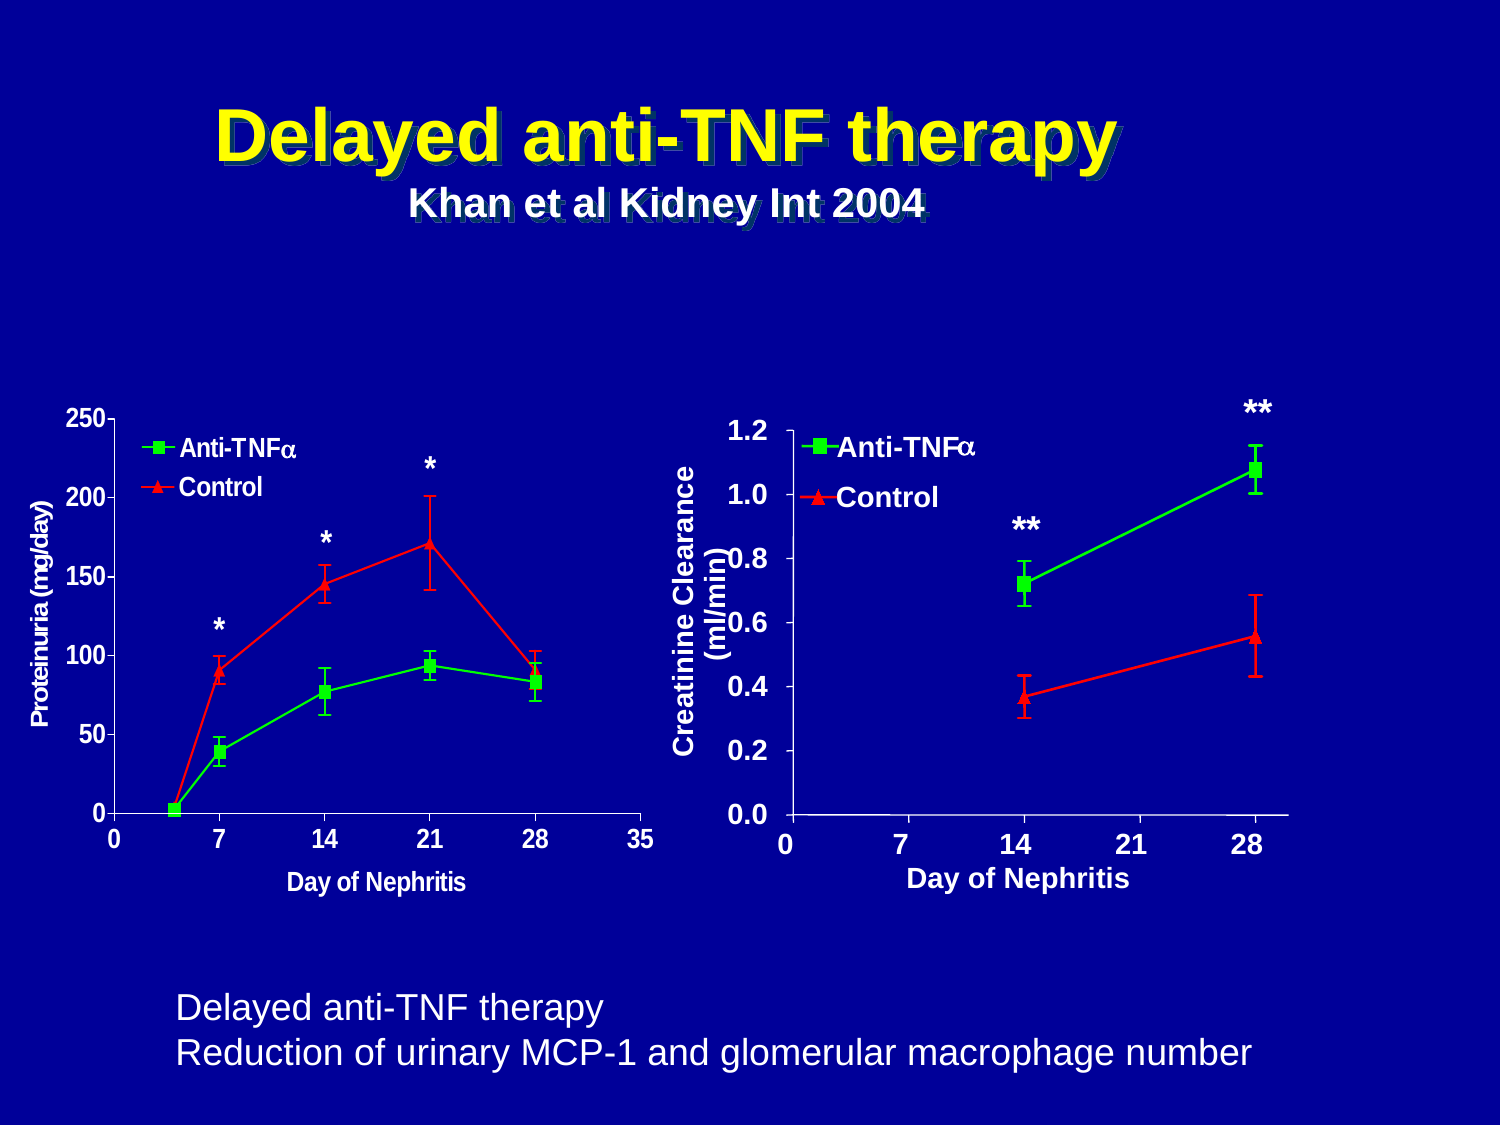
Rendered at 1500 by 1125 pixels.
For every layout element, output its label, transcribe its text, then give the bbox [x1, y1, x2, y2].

text_box Delayed anti-TNF therapy Khan et al Kidney Int 2004 [99, 99, 1234, 213]
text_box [0, 362, 723, 933]
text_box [666, 387, 1289, 861]
text_box Delayed anti-TNF therapy Reduction of urinary MCP-1 and glomerular macrophage number [160, 976, 1268, 1081]
text_box Day of Nephritis [906, 869, 1131, 894]
